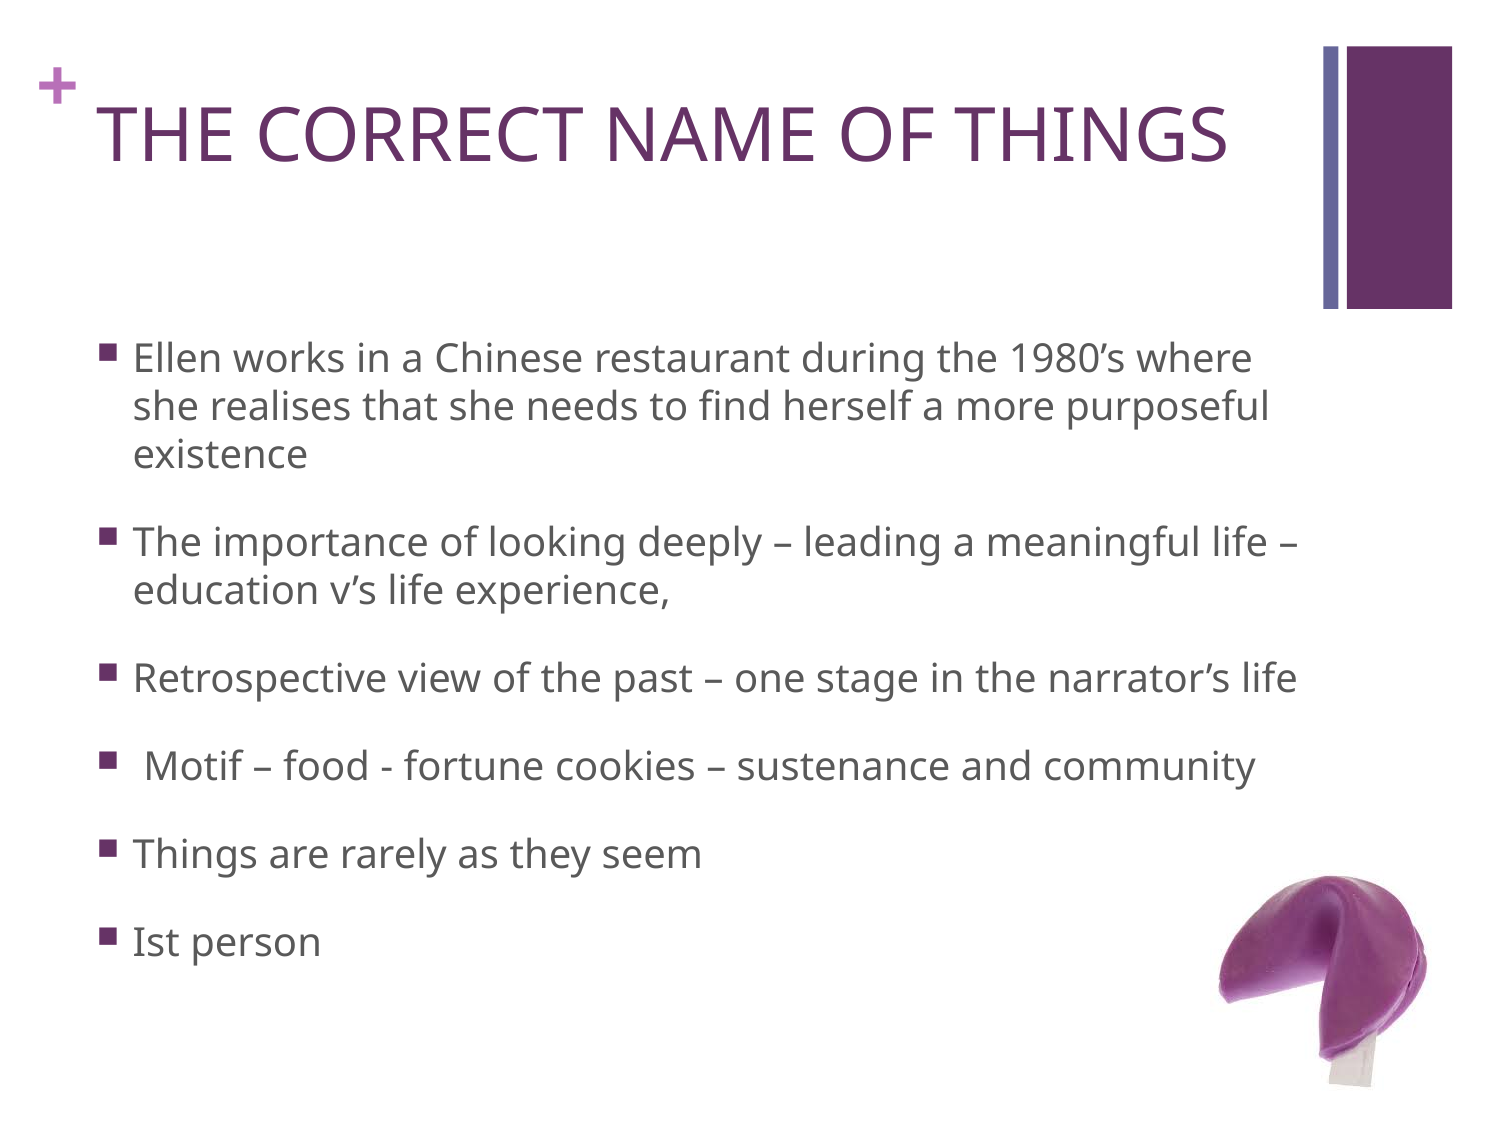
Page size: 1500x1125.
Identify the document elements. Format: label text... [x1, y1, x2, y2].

picture [1210, 869, 1433, 1092]
list Ellen works in a Chinese restaurant during the 1980’s where she realises that she needs to find herself a more purposeful existence The importance of looking deeply – leading a meaningful life – education v’s life experience, Retrospective view of the past – one stage in the narrator’s life Motif – food - fortune cookies – sustenance and community Things are rarely as they seem Ist person [81, 324, 1322, 1005]
title THE CORRECT NAME OF THINGS [81, 79, 1322, 263]
